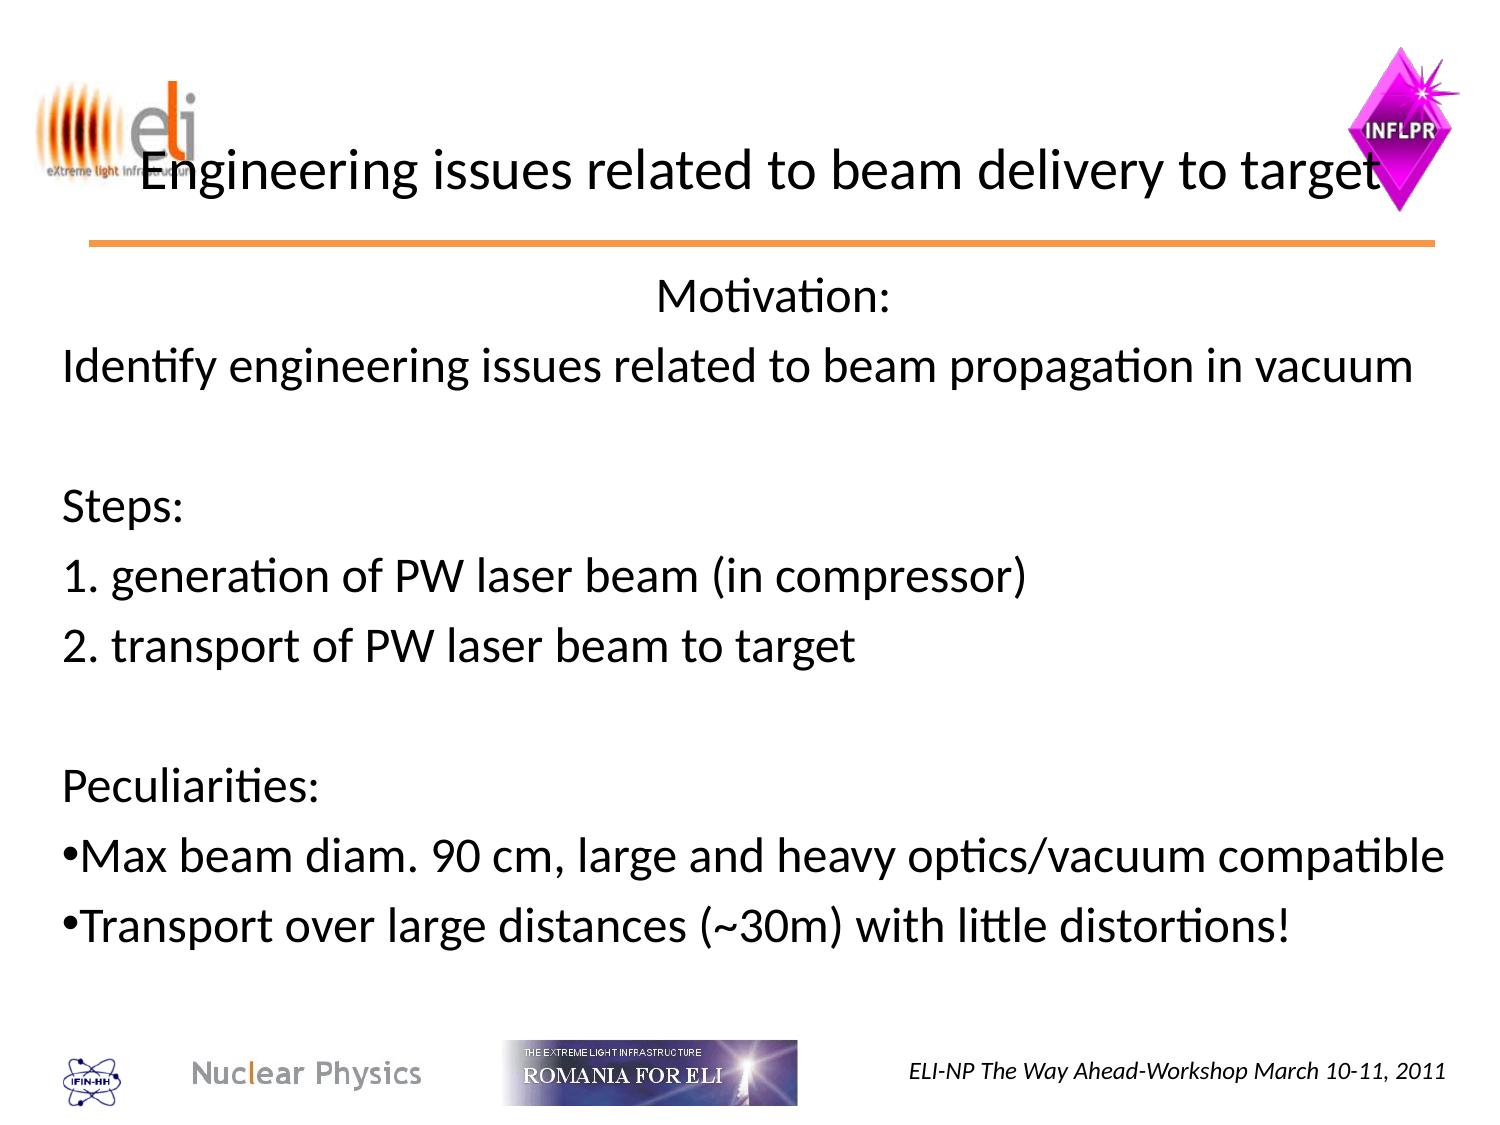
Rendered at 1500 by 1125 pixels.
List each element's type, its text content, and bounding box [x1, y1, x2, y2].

picture [46, 1057, 136, 1107]
subtitle Motivation: Identify engineering issues related to beam propagation in vacuum Steps: 1. generation of PW laser beam (in compressor) 2. transport of PW laser beam to target Peculiarities: Max beam diam. 90 cm, large and heavy optics/vacuum compatible Transport over large distances (~30m) with little distortions! [46, 255, 1500, 988]
picture [35, 81, 200, 187]
picture [187, 1039, 798, 1106]
title Engineering issues related to beam delivery to target [123, 101, 1399, 231]
picture [1347, 46, 1465, 213]
